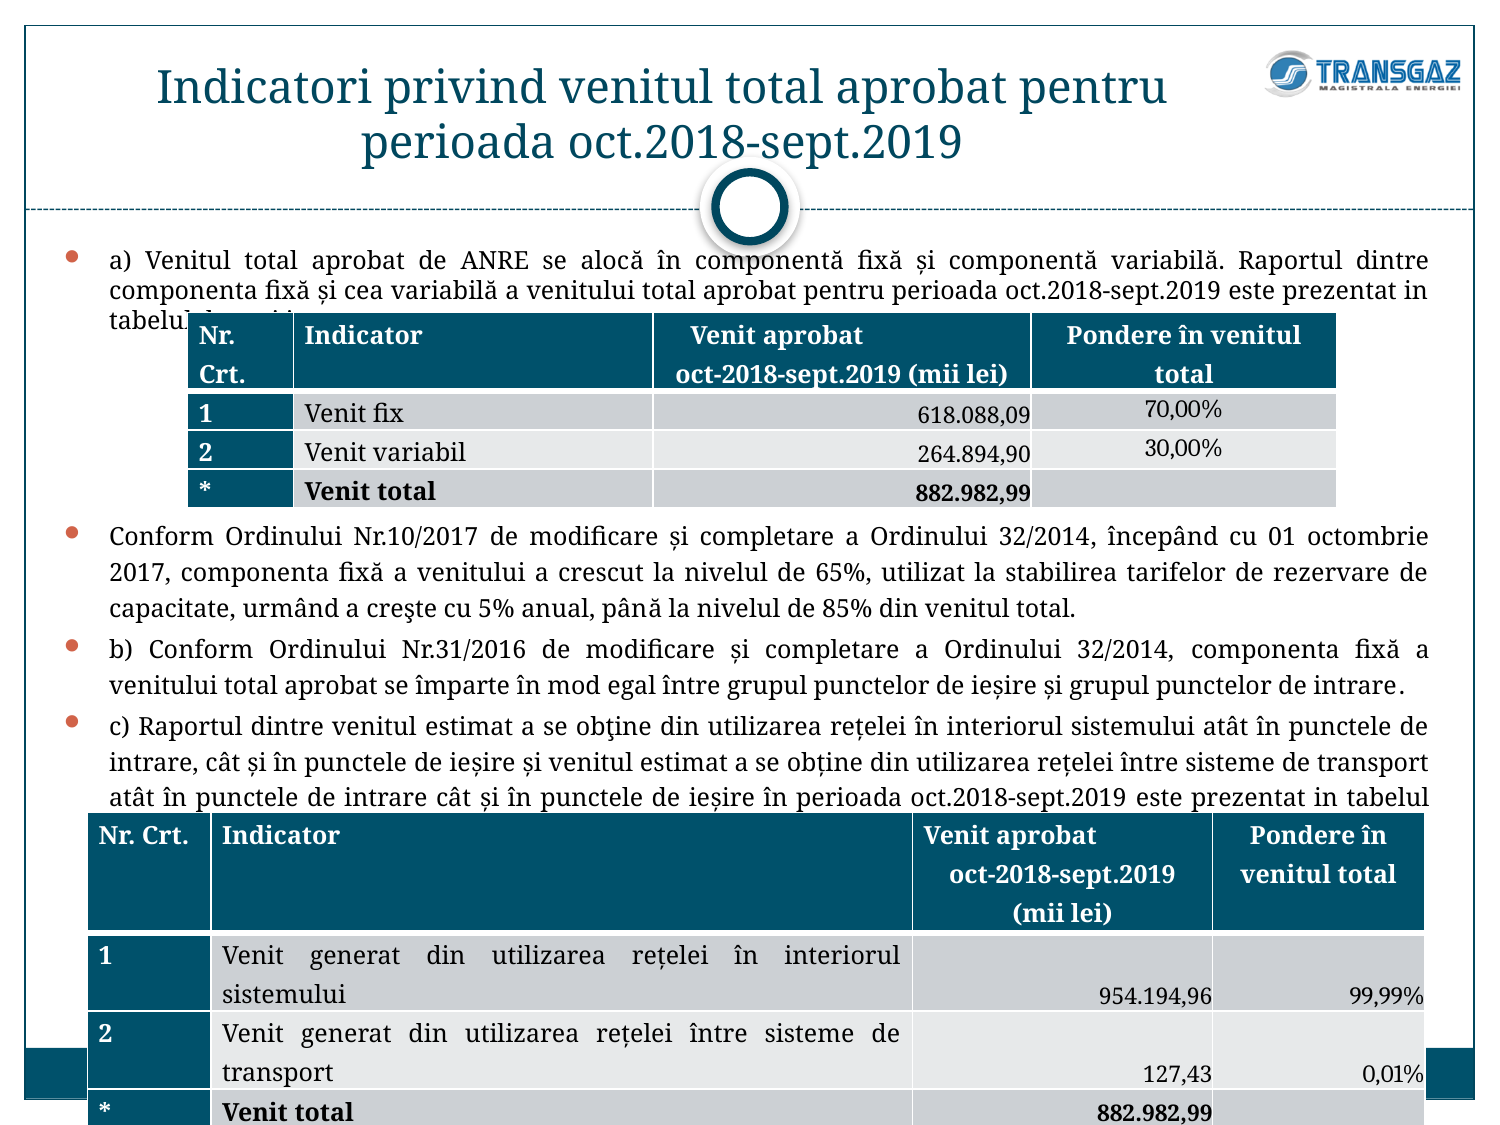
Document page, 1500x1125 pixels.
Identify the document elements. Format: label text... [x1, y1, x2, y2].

list a) Venitul total aprobat de ANRE se alocă în componentă fixă și componentă variabilă. Raportul dintre componenta fixă și cea variabilă a venitului total aprobat pentru perioada oct.2018-sept.2019 este prezentat in tabelul de mai jos: Conform Ordinului Nr.10/2017 de modificare și completare a Ordinului 32/2014, începând cu 01 octombrie 2017, componenta fixă a venitului a crescut la nivelul de 65%, utilizat la stabilirea tarifelor de rezervare de capacitate, urmând a creşte cu 5% anual, până la nivelul de 85% din venitul total. b) Conform Ordinului Nr.31/2016 de modificare și completare a Ordinului 32/2014, componenta fixă a venitului total aprobat se împarte în mod egal între grupul punctelor de ieșire și grupul punctelor de intrare. c) Raportul dintre venitul estimat a se obţine din utilizarea reţelei în interiorul sistemului atât în punctele de intrare, cât şi în punctele de ieşire și venitul estimat a se obține din utilizarea reţelei între sisteme de transport atât în punctele de intrare cât şi în punctele de ieşire în perioada oct.2018-sept.2019 este prezentat in tabelul de mai jos: [49, 237, 1445, 1038]
table_cell 954.194,96 [913, 936, 1212, 1010]
table_cell [1032, 470, 1336, 507]
table_header Indicator [212, 813, 912, 930]
table_cell * [188, 470, 293, 507]
table_header Pondere în venitul total [1213, 813, 1424, 930]
table_header Indicator [294, 313, 652, 388]
table_cell 127,43 [913, 1012, 1212, 1088]
table_cell 1 [188, 394, 293, 429]
table_cell Venit generat din utilizarea reţelei între sisteme de transport [212, 1012, 912, 1088]
table_cell 264.894,90 [654, 431, 1030, 468]
table_cell 882.982,99 [654, 470, 1030, 507]
table_header Venit aprobat oct-2018-sept.2019 (mii lei) [913, 813, 1212, 930]
table_cell 2 [188, 431, 293, 468]
table_cell Venit total [294, 470, 652, 507]
table_cell [1213, 1090, 1424, 1125]
table_header Nr. Crt. [188, 313, 293, 388]
table_cell * [88, 1090, 210, 1125]
table_cell 618.088,09 [654, 394, 1030, 429]
table_cell 99,99% [1213, 936, 1424, 1010]
title Indicatori privind venitul total aprobat pentru perioada oct.2018-sept.2019 [49, 37, 1275, 175]
table_header Venit aprobat oct-2018-sept.2019 (mii lei) [654, 313, 1030, 388]
table_cell 1 [88, 936, 210, 1010]
table_cell Venit total [212, 1090, 912, 1125]
picture [1262, 37, 1464, 115]
table_cell Venit variabil [294, 431, 652, 468]
table_header Nr. Crt. [88, 813, 210, 930]
table_header Pondere în venitul total [1032, 313, 1336, 388]
table_cell 0,01% [1213, 1012, 1424, 1088]
table_cell 70,00% [1032, 394, 1336, 429]
table_cell 30,00% [1032, 431, 1336, 468]
table_cell 882.982,99 [913, 1090, 1212, 1125]
table_cell Venit fix [294, 394, 652, 429]
table_cell 2 [88, 1012, 210, 1088]
table_cell Venit generat din utilizarea reţelei în interiorul sistemului [212, 936, 912, 1010]
